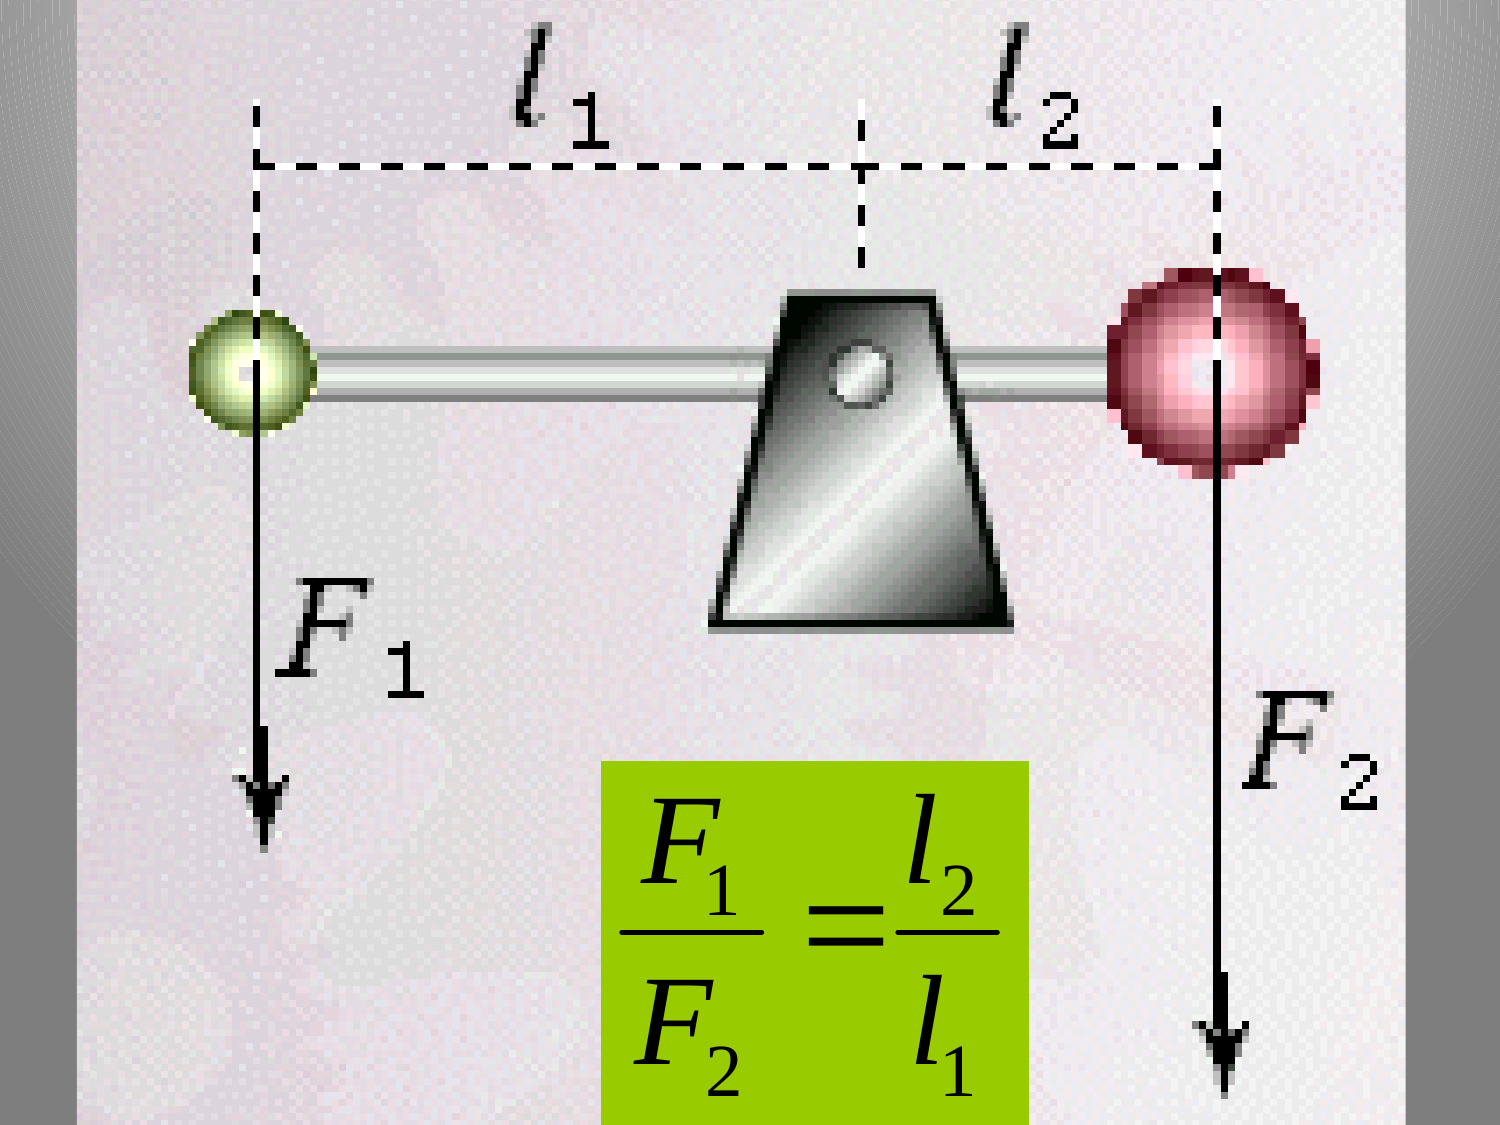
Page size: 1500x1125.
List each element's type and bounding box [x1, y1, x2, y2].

list [76, 0, 1406, 1125]
list [600, 760, 1030, 1125]
